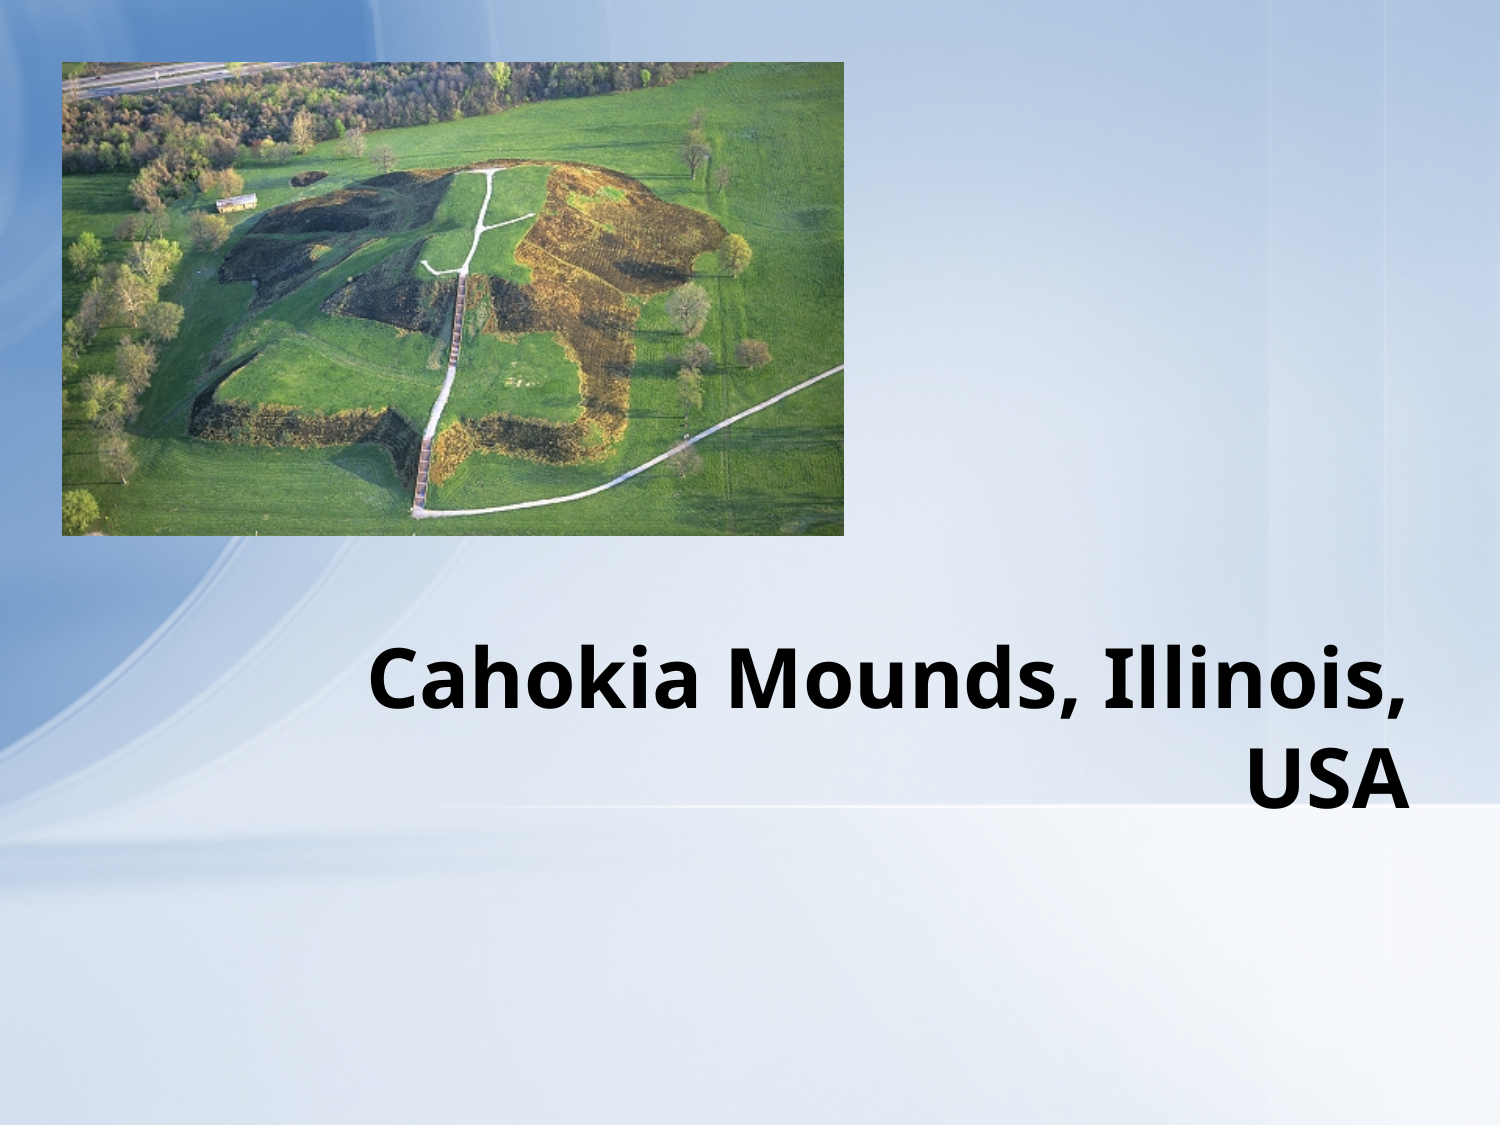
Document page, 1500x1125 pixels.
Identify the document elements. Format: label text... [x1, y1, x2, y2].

picture [0, 0, 1500, 1125]
title Cahokia Mounds, Illinois, USA [181, 591, 1425, 833]
